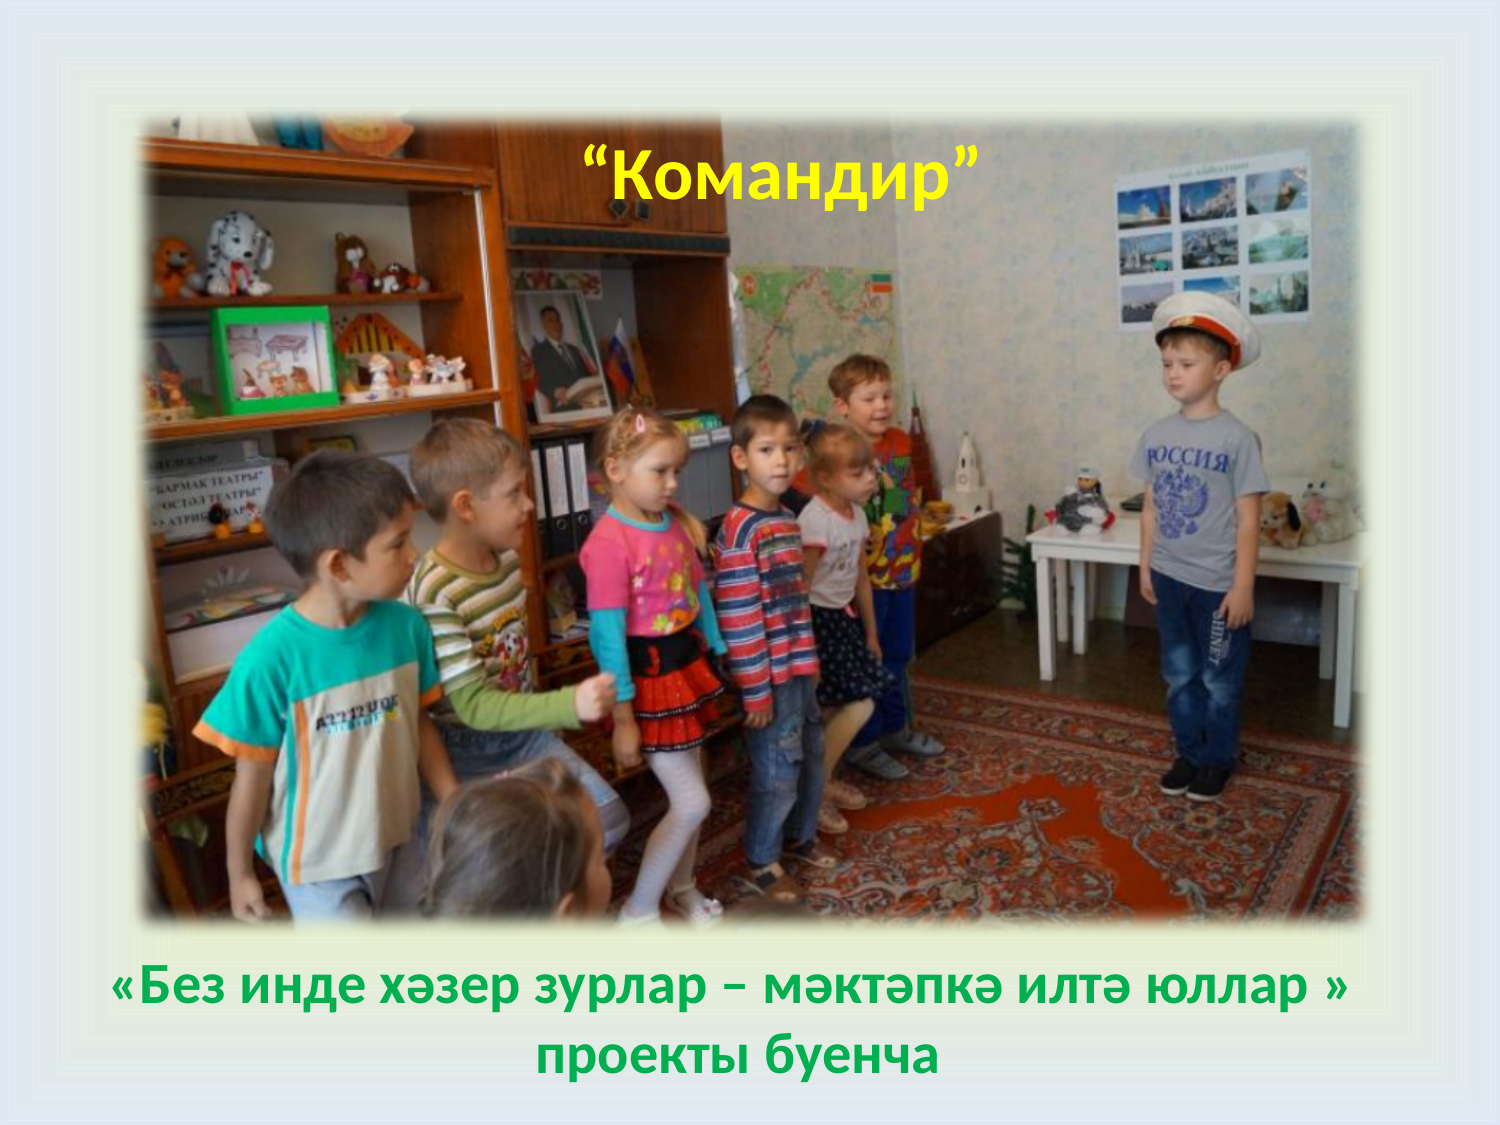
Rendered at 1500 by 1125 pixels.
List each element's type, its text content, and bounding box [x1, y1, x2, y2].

picture [128, 105, 1380, 938]
text_box «Без инде хәзер зурлар – мәктәпкә илтә юллар » проекты буенча [35, 937, 1442, 1093]
